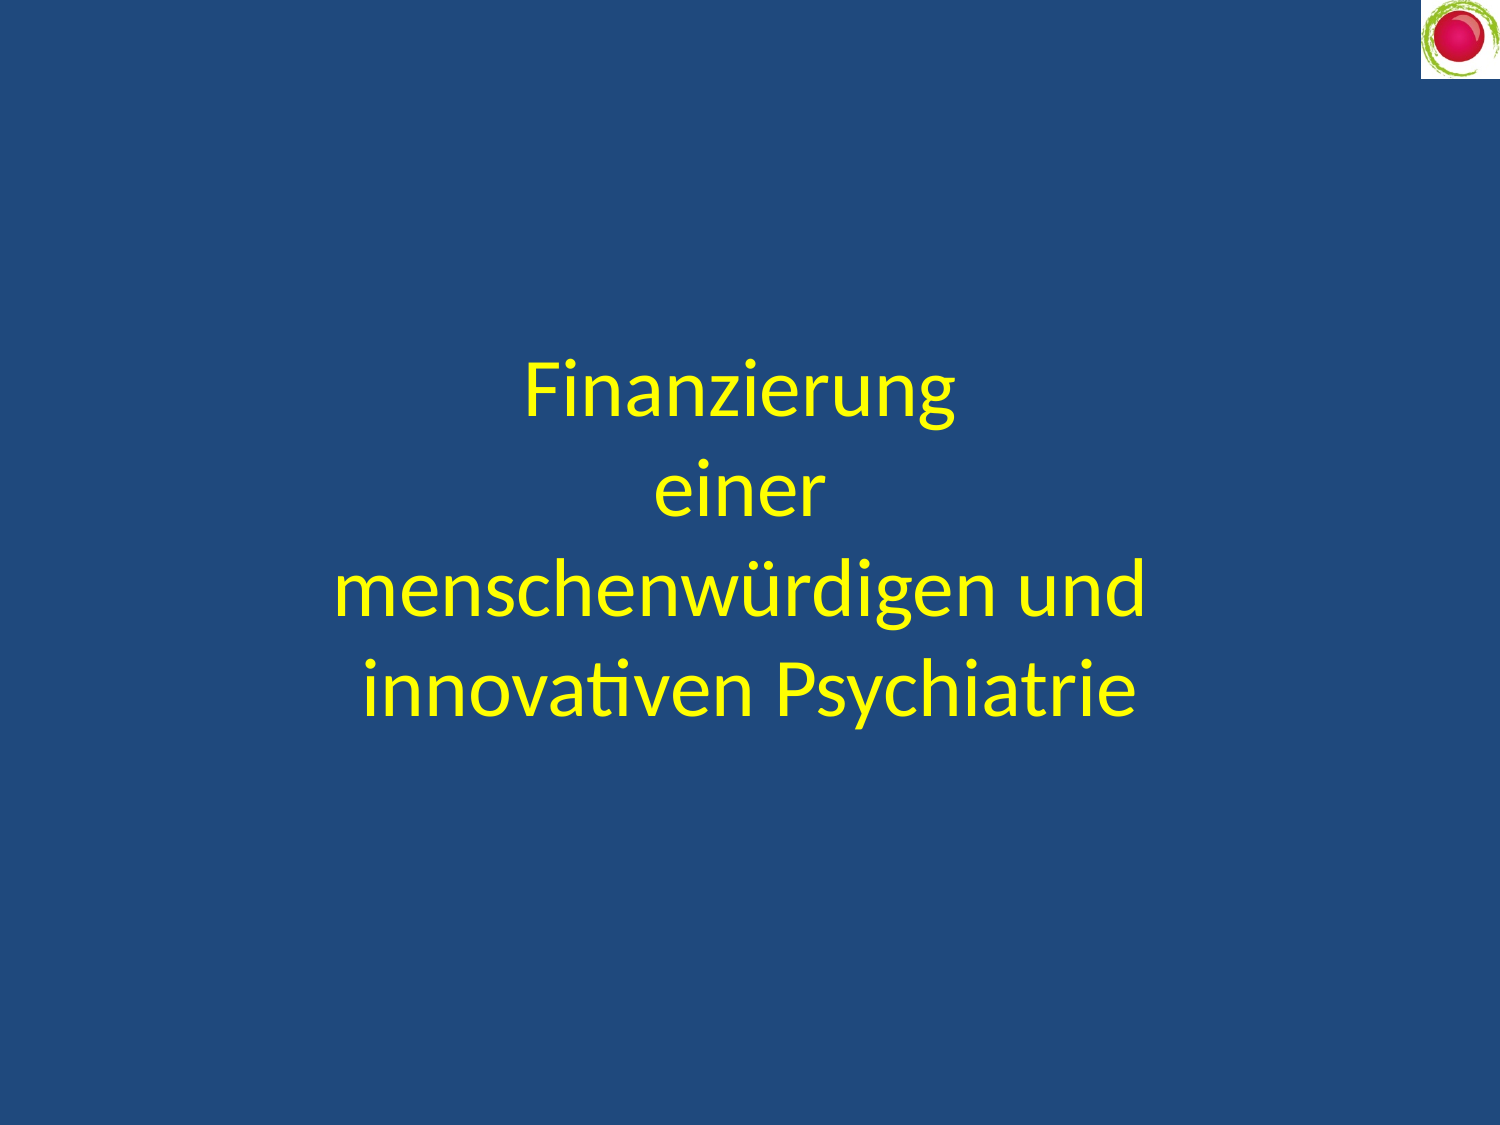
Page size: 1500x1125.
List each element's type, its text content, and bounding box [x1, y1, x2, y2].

text_box Finanzierung einer menschenwürdigen und innovativen Psychiatrie [317, 326, 1183, 741]
picture [1421, 0, 1500, 79]
